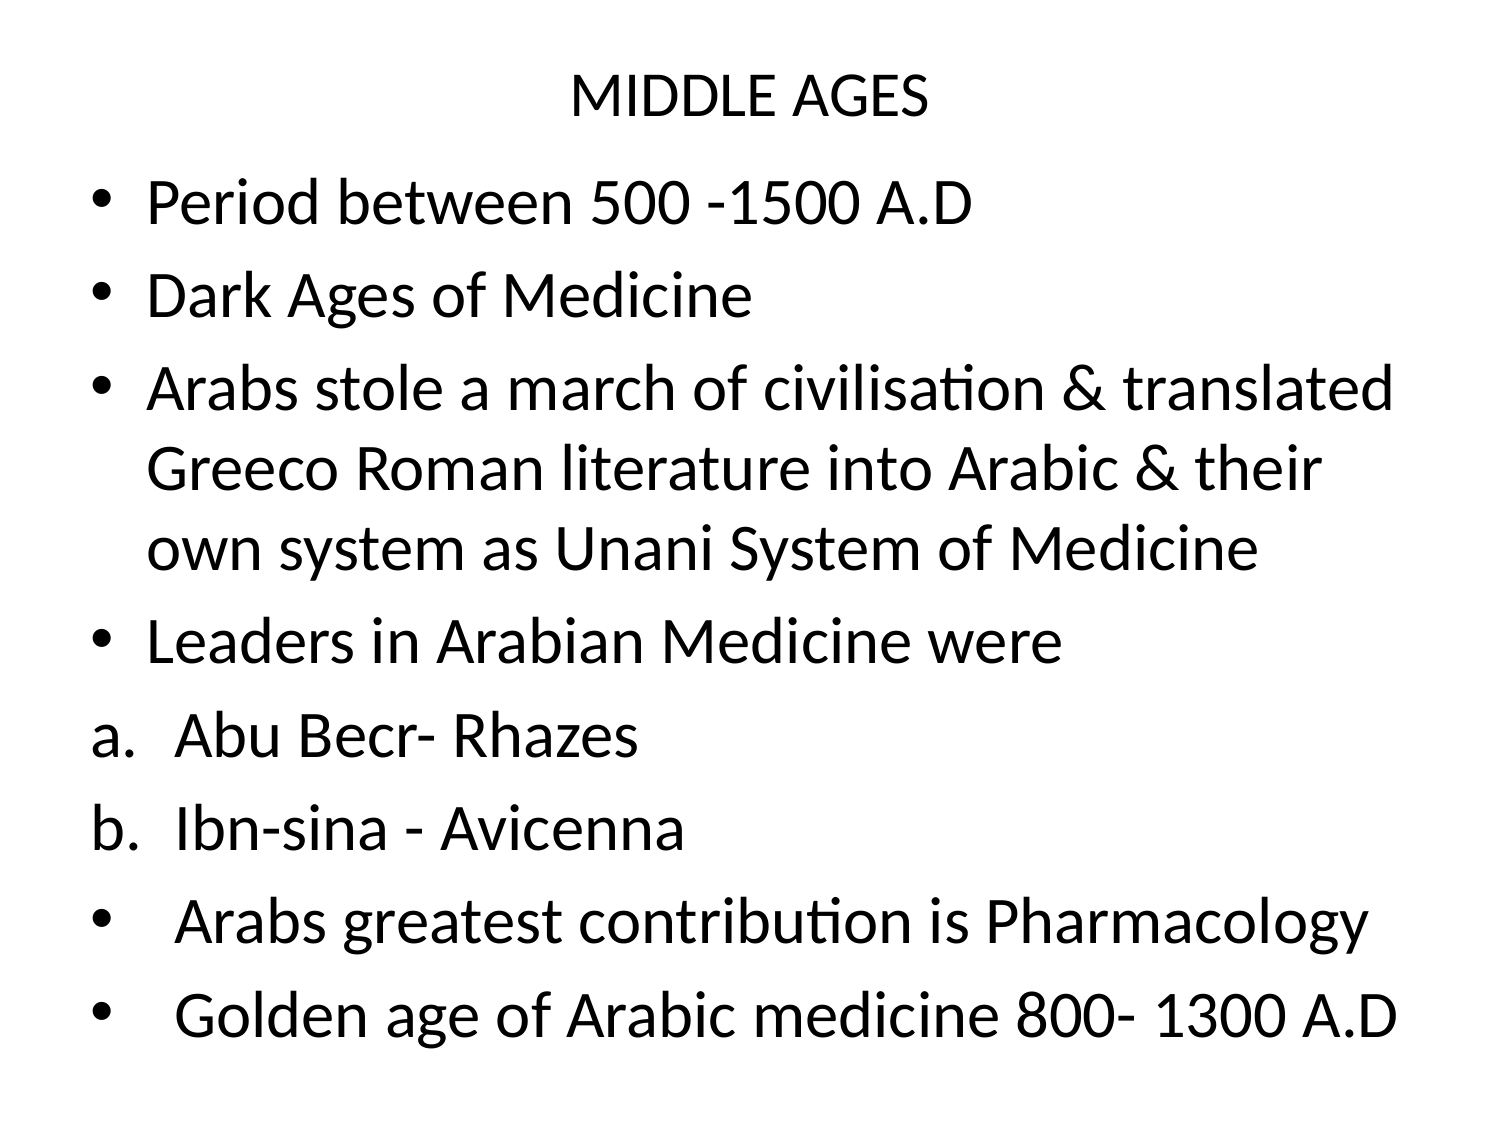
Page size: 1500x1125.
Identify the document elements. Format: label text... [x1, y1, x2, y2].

list Period between 500 -1500 A.D Dark Ages of Medicine Arabs stole a march of civilisation & translated Greeco Roman literature into Arabic & their own system as Unani System of Medicine Leaders in Arabian Medicine were Abu Becr- Rhazes Ibn-sina - Avicenna Arabs greatest contribution is Pharmacology Golden age of Arabic medicine 800- 1300 A.D [75, 149, 1425, 1088]
title MIDDLE AGES [75, 45, 1425, 138]
